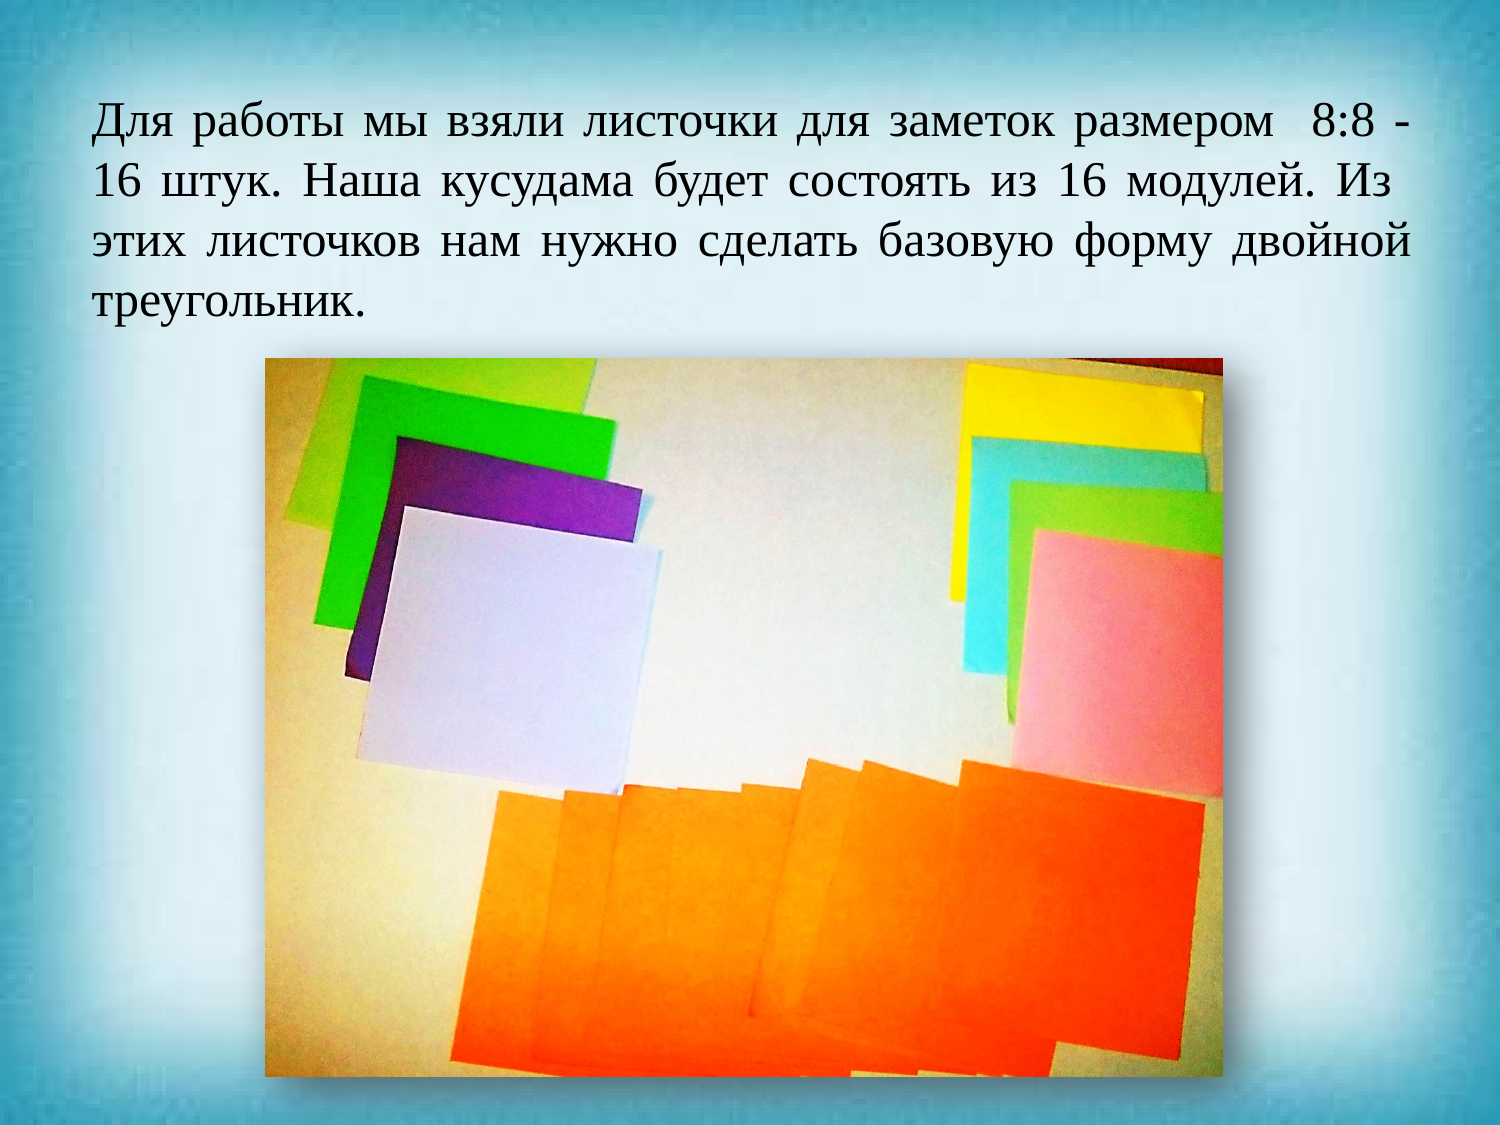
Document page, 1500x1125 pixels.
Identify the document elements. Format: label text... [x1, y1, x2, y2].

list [265, 358, 1223, 1077]
title Для работы мы взяли листочки для заметок размером 8:8 - 16 штук. Наша кусудама будет состоять из 16 модулей. Из этих листочков нам нужно сделать базовую форму двойной треугольник. [76, 42, 1427, 231]
picture [0, 0, 1500, 1125]
